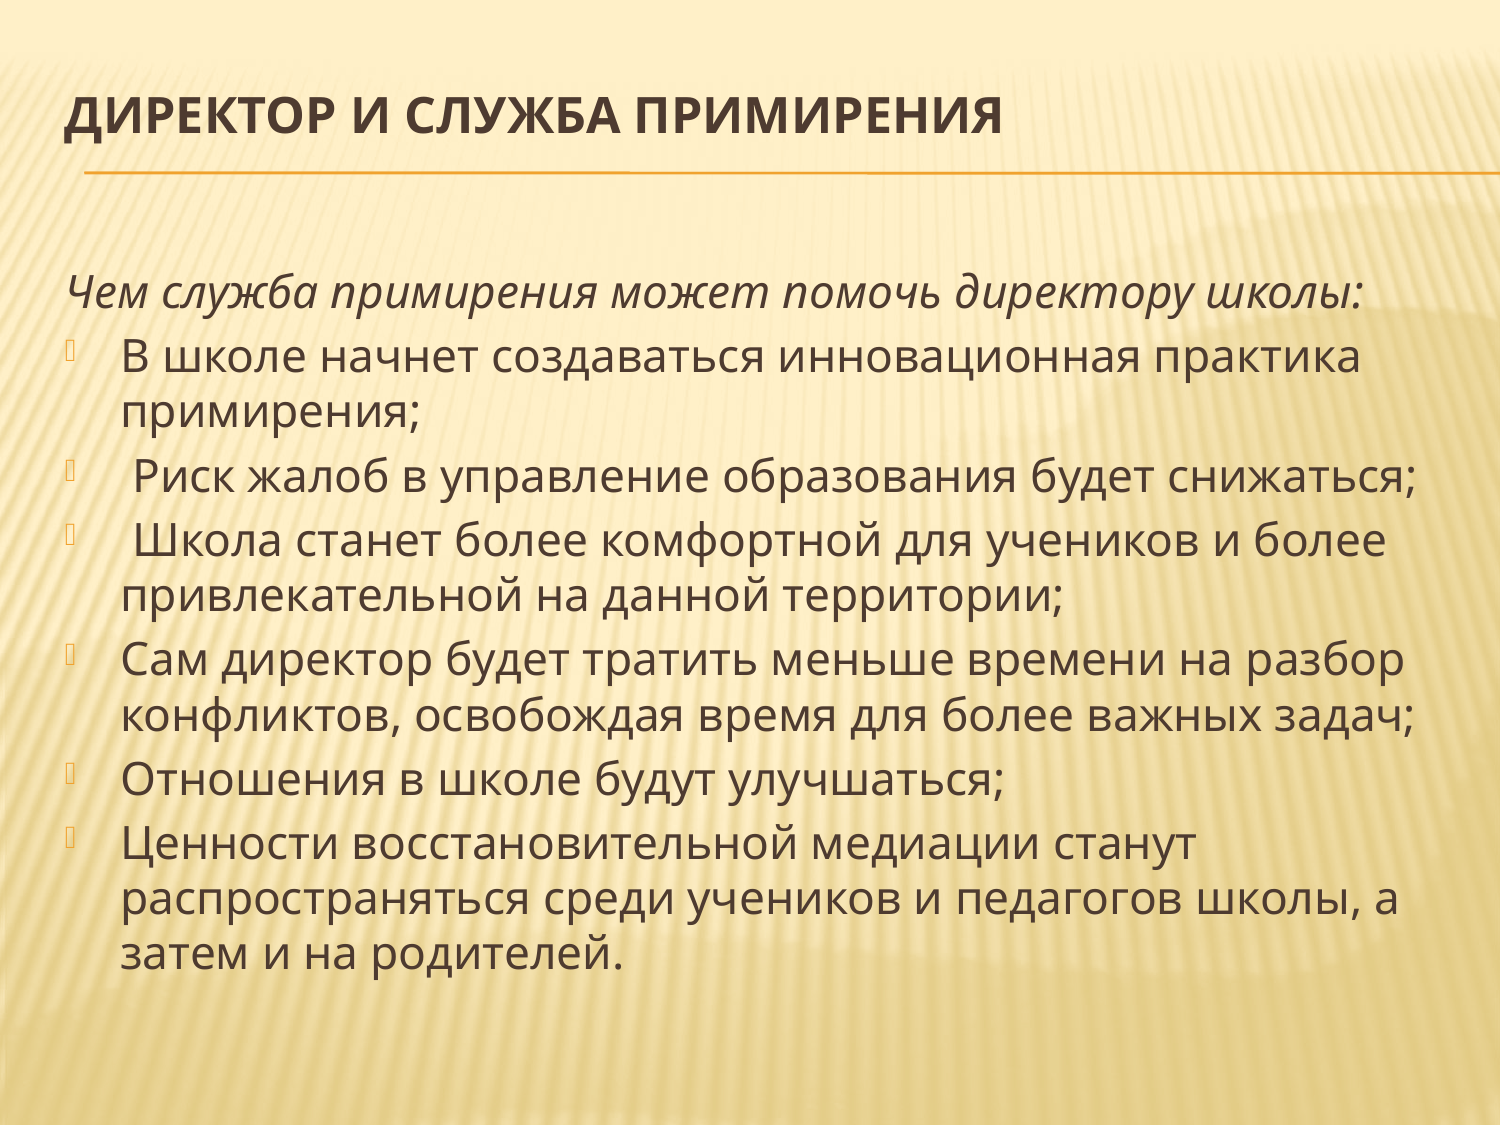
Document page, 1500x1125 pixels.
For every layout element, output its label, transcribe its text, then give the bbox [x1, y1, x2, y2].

title Директор и служба примирения [50, 75, 1475, 213]
list Чем служба примирения может помочь директору школы: В школе начнет создаваться инновационная практика примирения; Риск жалоб в управление образования будет снижаться; Школа станет более комфортной для учеников и более привлекательной на данной территории; Сам директор будет тратить меньше времени на разбор конфликтов, освобождая время для более важных задач; Отношения в школе будут улучшаться; Ценности восстановительной медиации станут распространяться среди учеников и педагогов школы, а затем и на родителей. [50, 254, 1475, 998]
